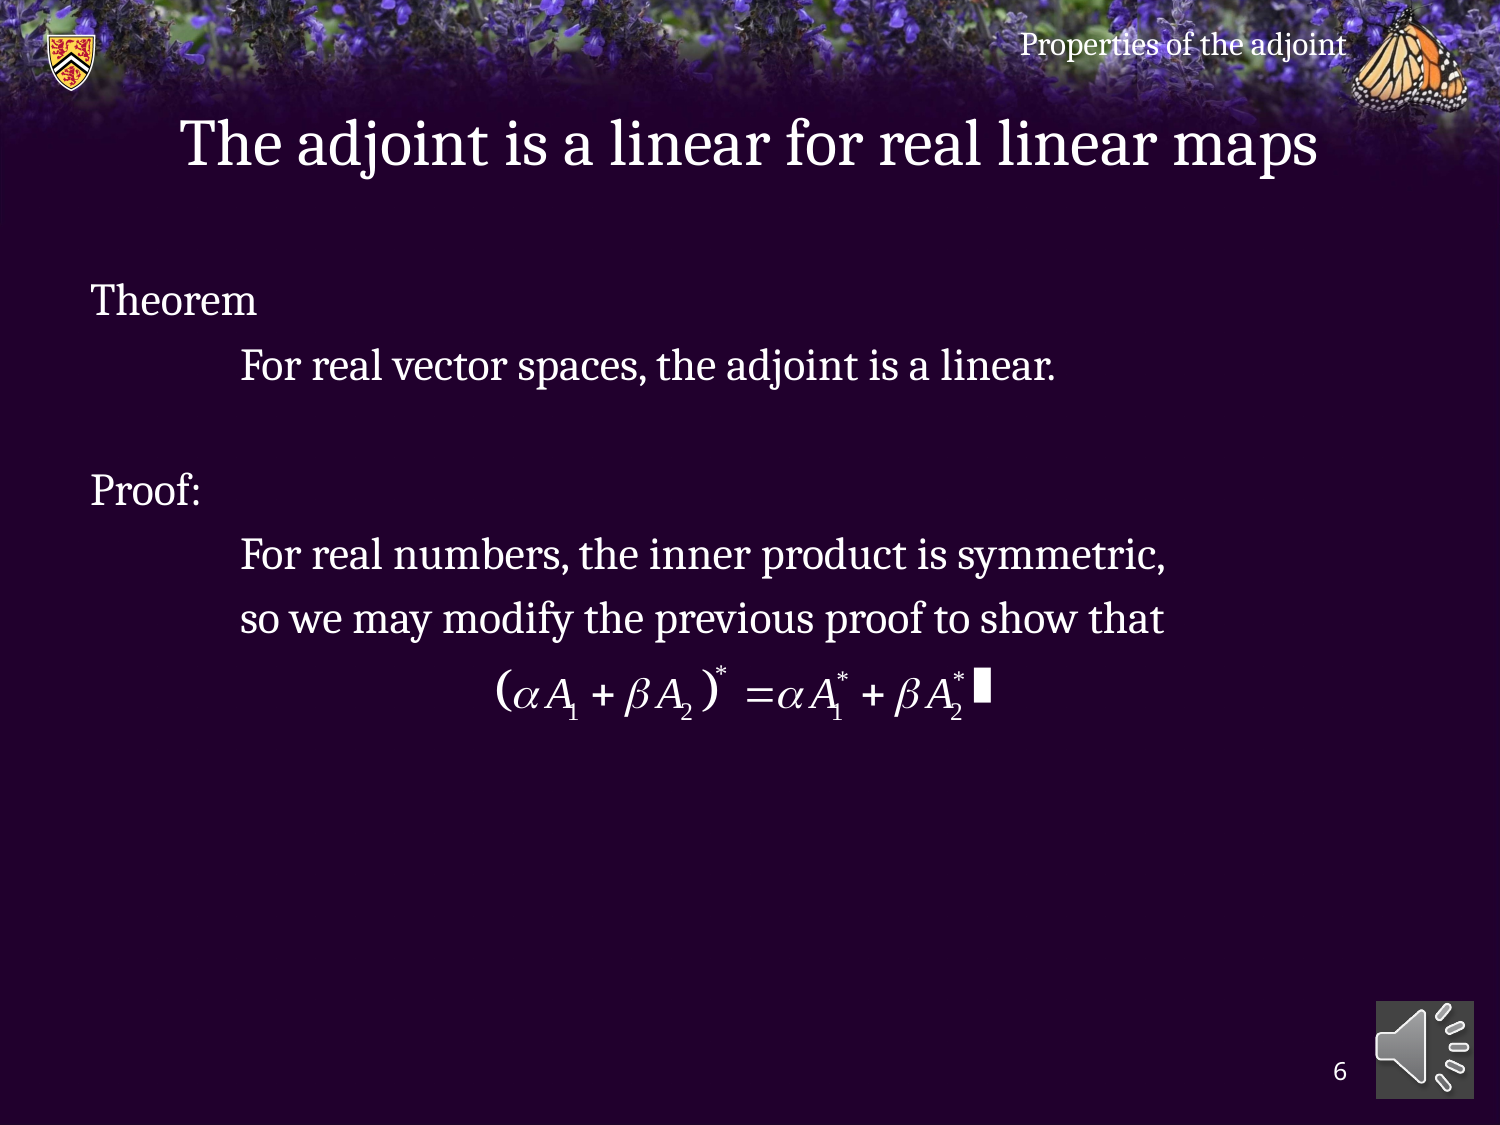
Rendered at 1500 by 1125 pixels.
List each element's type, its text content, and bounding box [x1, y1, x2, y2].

footer Properties of the adjoint [320, 12, 1363, 73]
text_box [488, 651, 973, 736]
slide_number 6 [1187, 1042, 1363, 1103]
title The adjoint is a linear for real linear maps [75, 45, 1425, 233]
list Theorem For real vector spaces, the adjoint is a linear. Proof: For real numbers, the inner product is symmetric, so we may modify the previous proof to show that ▮ [75, 262, 1450, 1005]
picture [0, 0, 1500, 1125]
